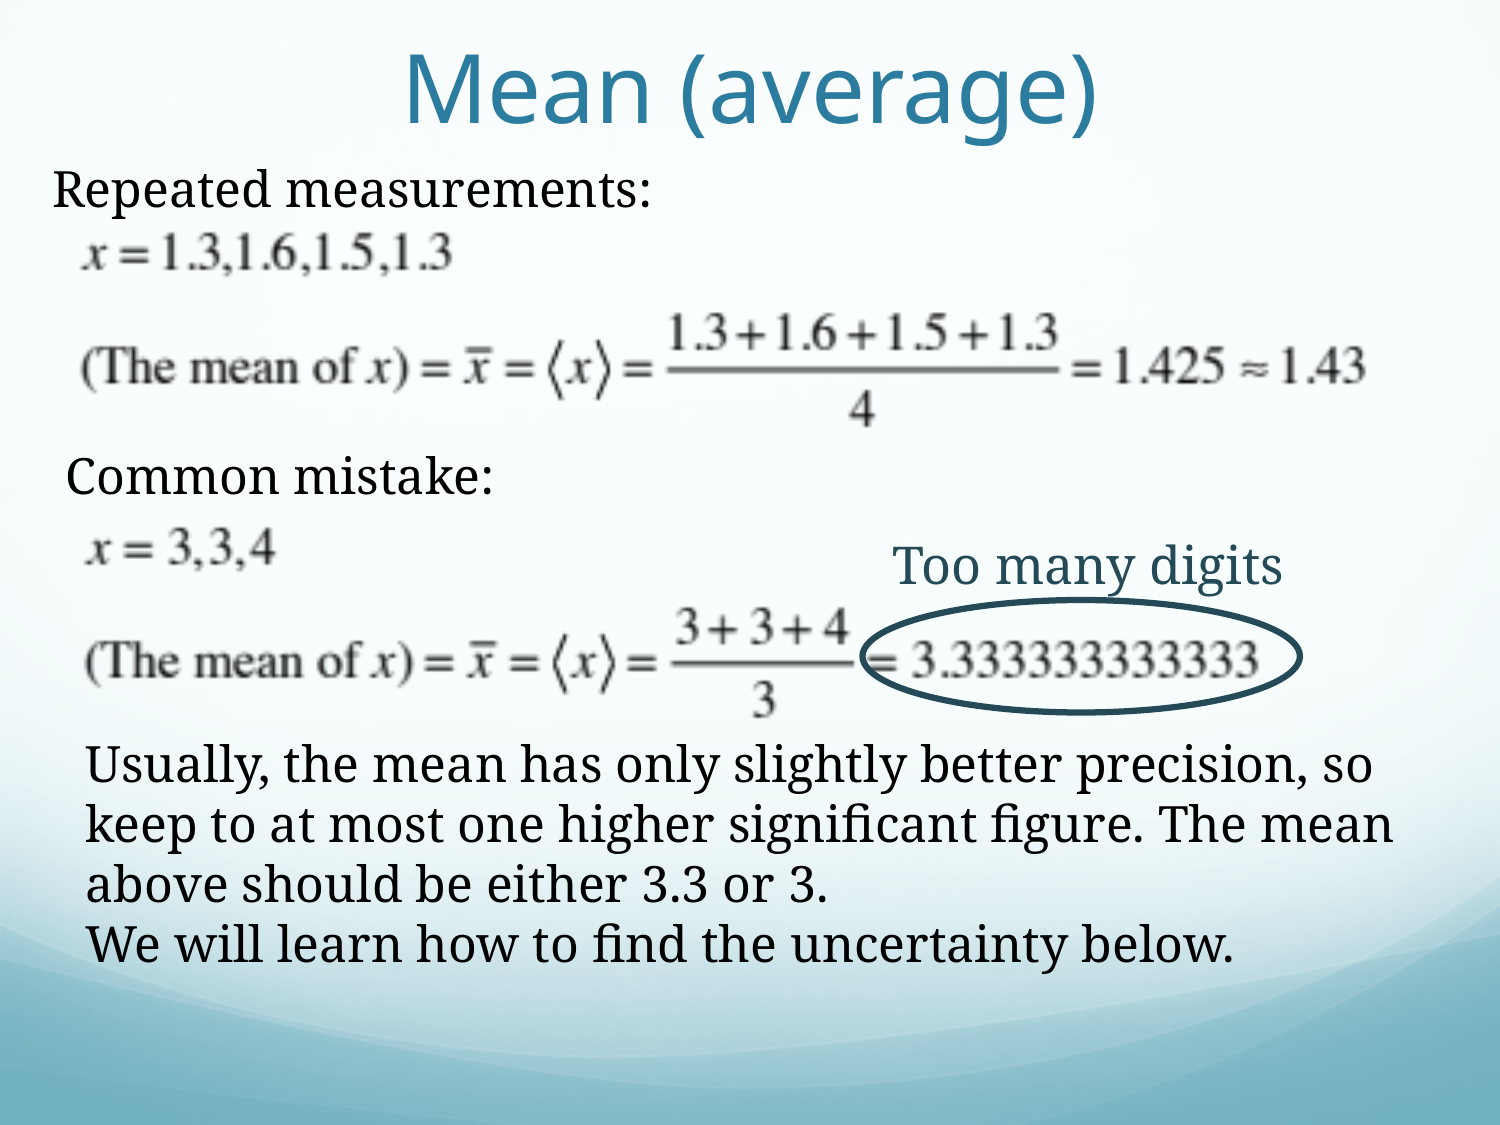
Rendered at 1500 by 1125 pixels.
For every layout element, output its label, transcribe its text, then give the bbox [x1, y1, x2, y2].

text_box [79, 518, 1263, 726]
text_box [861, 524, 1301, 713]
text_box Common mistake: [50, 437, 510, 513]
title Mean (average) [75, 10, 1425, 150]
text_box Usually, the mean has only slightly better precision, so keep to at most one higher significant figure. The mean above should be either 3.3 or 3. We will learn how to find the uncertainty below. [70, 724, 1438, 980]
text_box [74, 224, 1370, 432]
text_box Repeated measurements: [37, 149, 668, 225]
